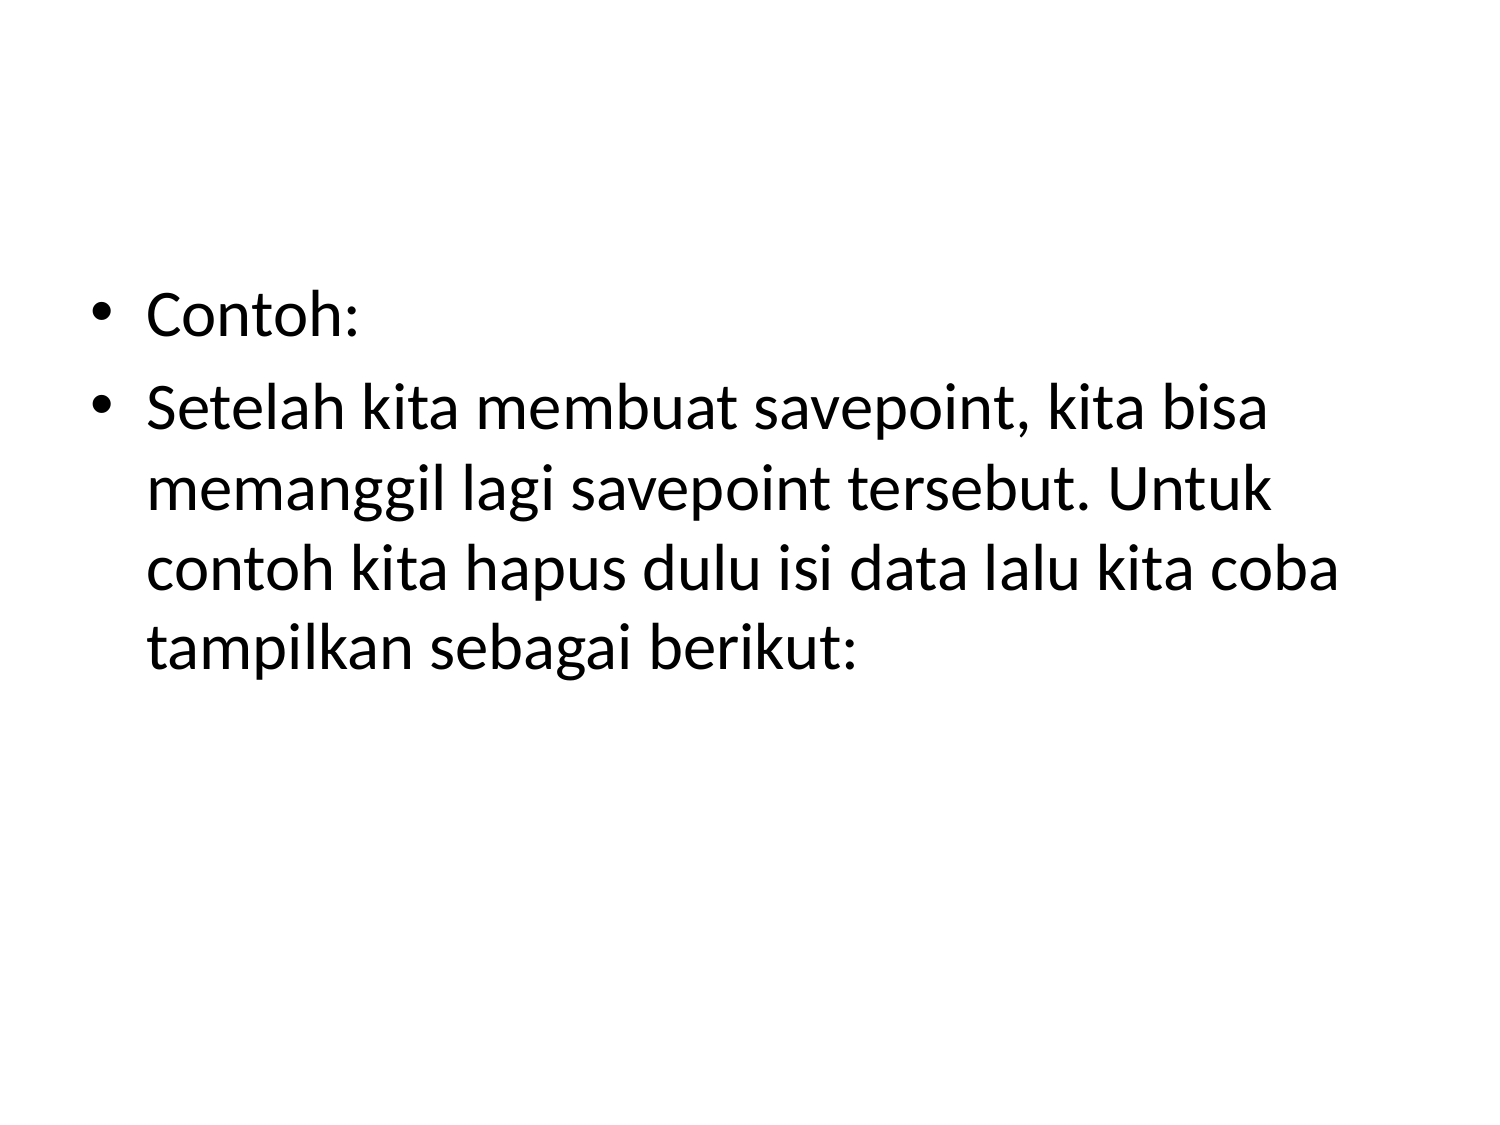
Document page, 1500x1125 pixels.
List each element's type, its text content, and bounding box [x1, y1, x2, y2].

list Contoh: Setelah kita membuat savepoint, kita bisa memanggil lagi savepoint tersebut. Untuk contoh kita hapus dulu isi data lalu kita coba tampilkan sebagai berikut: [75, 262, 1425, 1005]
